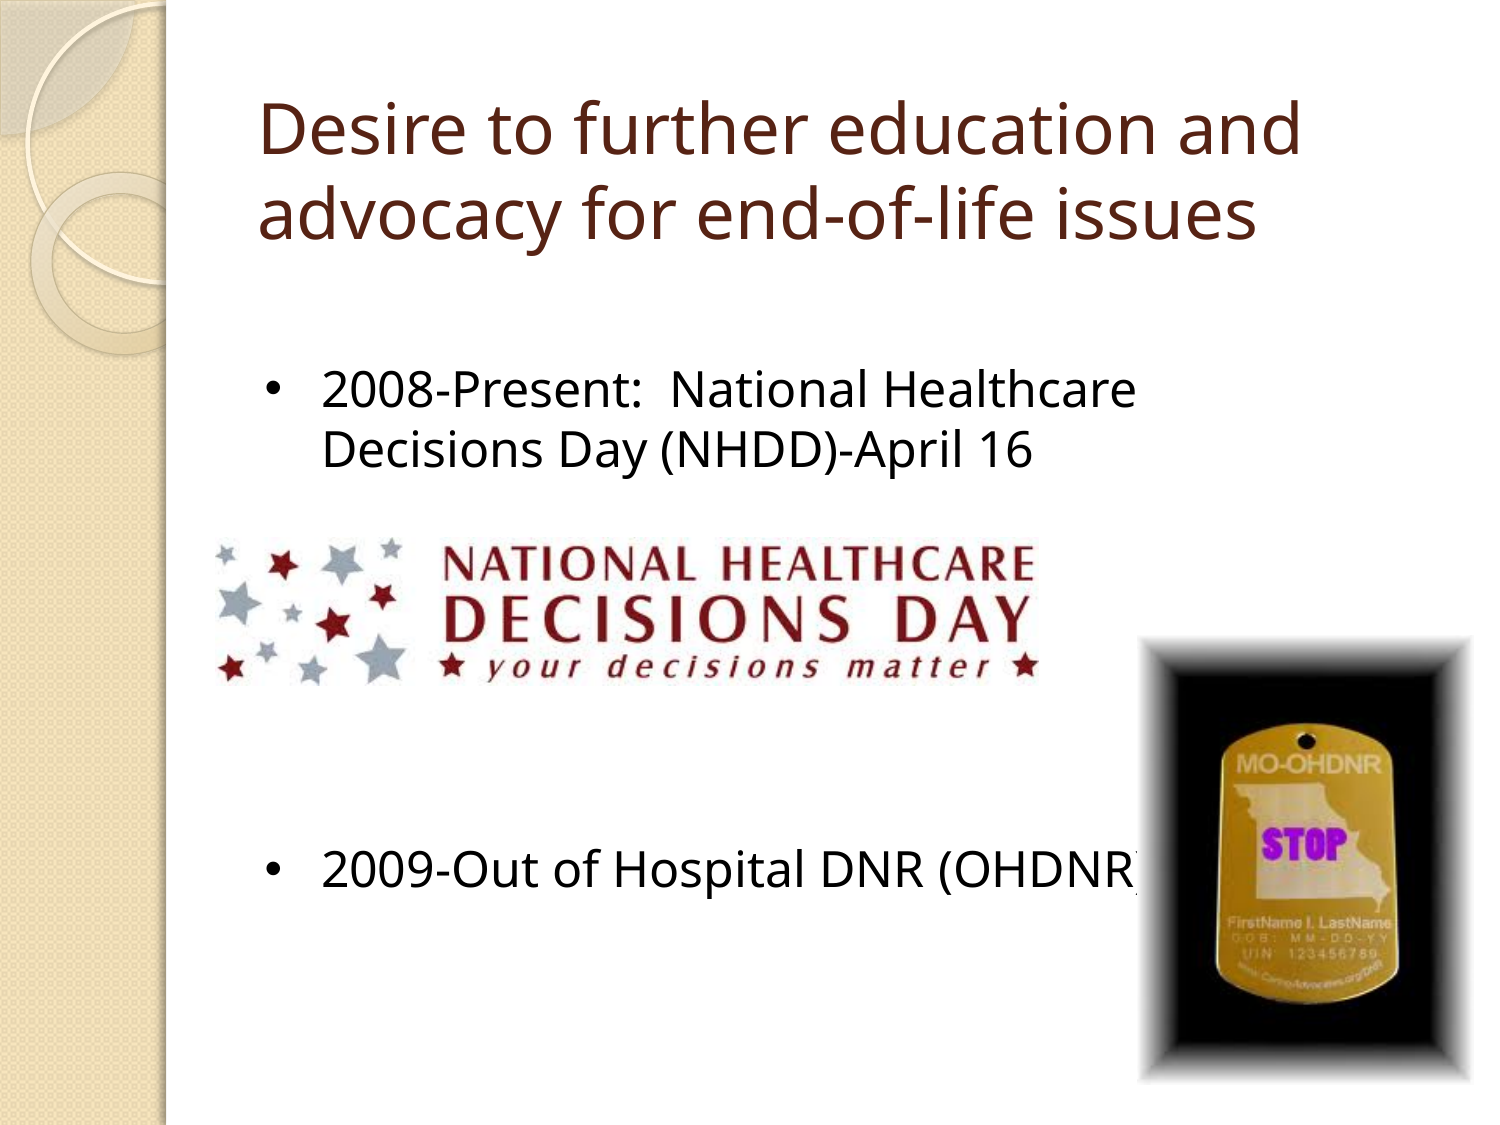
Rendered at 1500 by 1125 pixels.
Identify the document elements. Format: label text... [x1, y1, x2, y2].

picture [1137, 635, 1474, 1086]
title Desire to further education and advocacy for end-of-life issues [242, 75, 1473, 263]
picture [214, 537, 1039, 687]
text_box 2008-Present: National Healthcare Decisions Day (NHDD)-April 16 2009-Out of Hospital DNR (OHDNR) [249, 350, 1363, 906]
